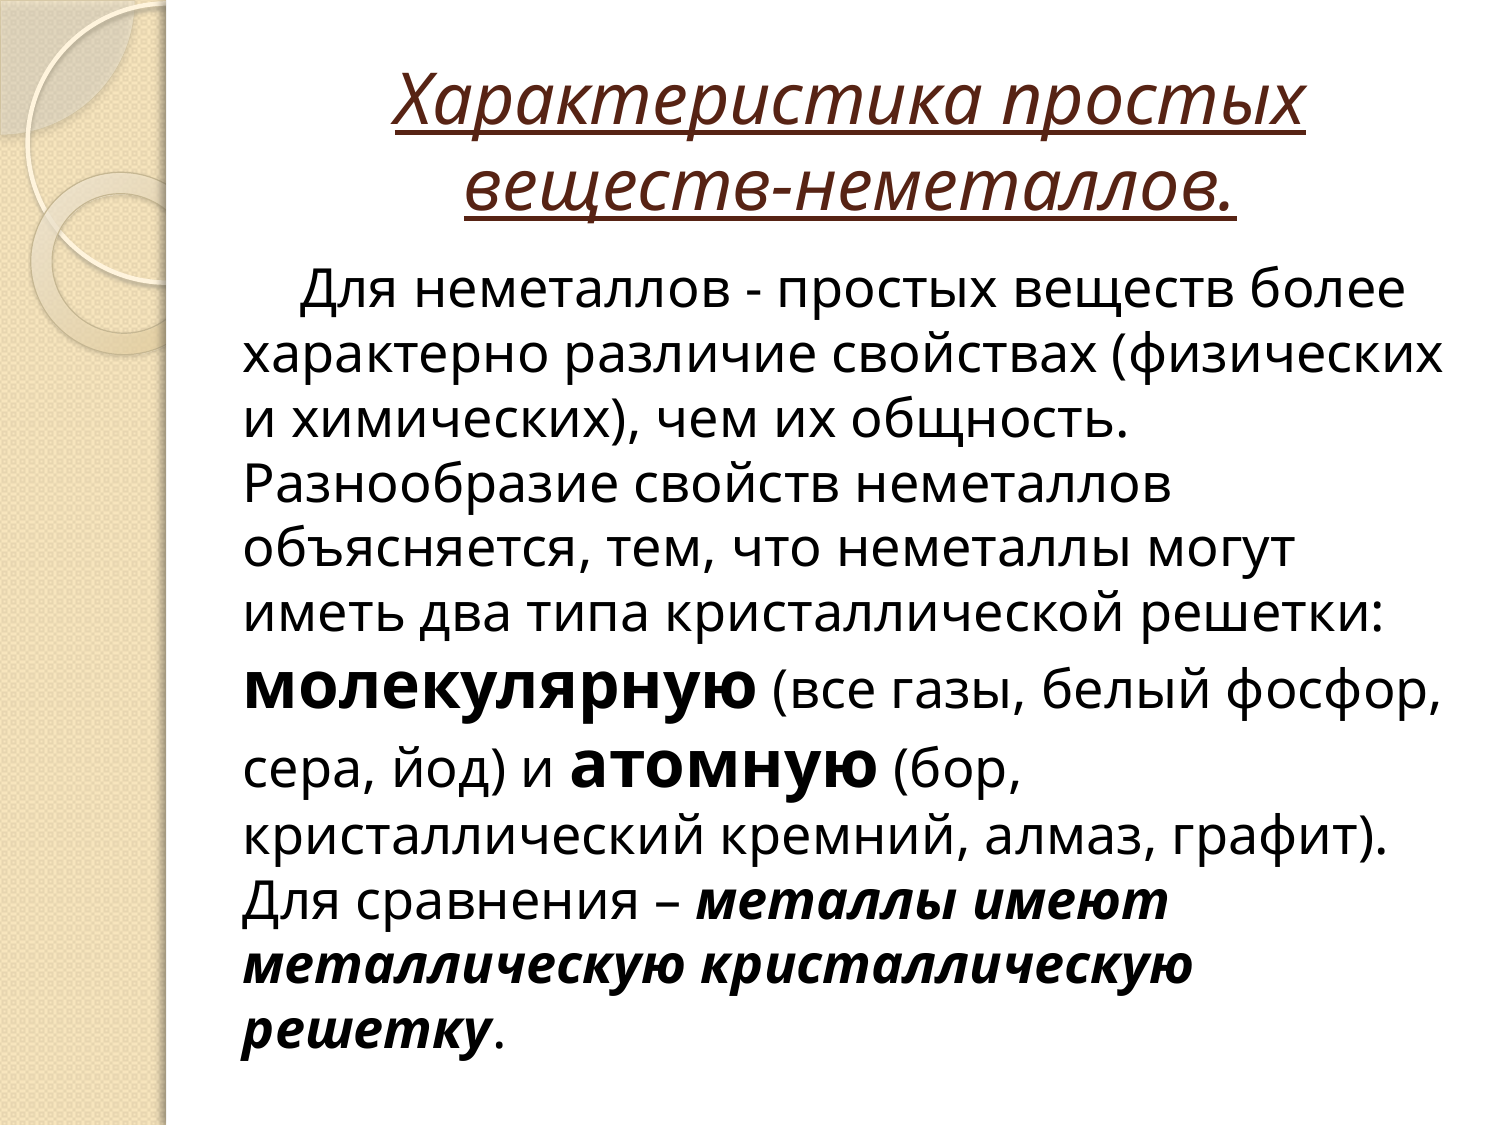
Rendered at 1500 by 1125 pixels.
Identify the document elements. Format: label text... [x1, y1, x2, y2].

title Характеристика простых веществ-неметаллов. [235, 45, 1466, 233]
list Для неметаллов - простых веществ более характерно различие свойствах (физических и химических), чем их общность. Разнообразие свойств неметаллов объясняется, тем, что неметаллы могут иметь два типа кристаллической решетки: молекулярную (все газы, белый фосфор, сера, йод) и атомную (бор, кристаллический кремний, алмаз, графит). Для сравнения – металлы имеют металлическую кристаллическую решетку. [175, 246, 1477, 1125]
